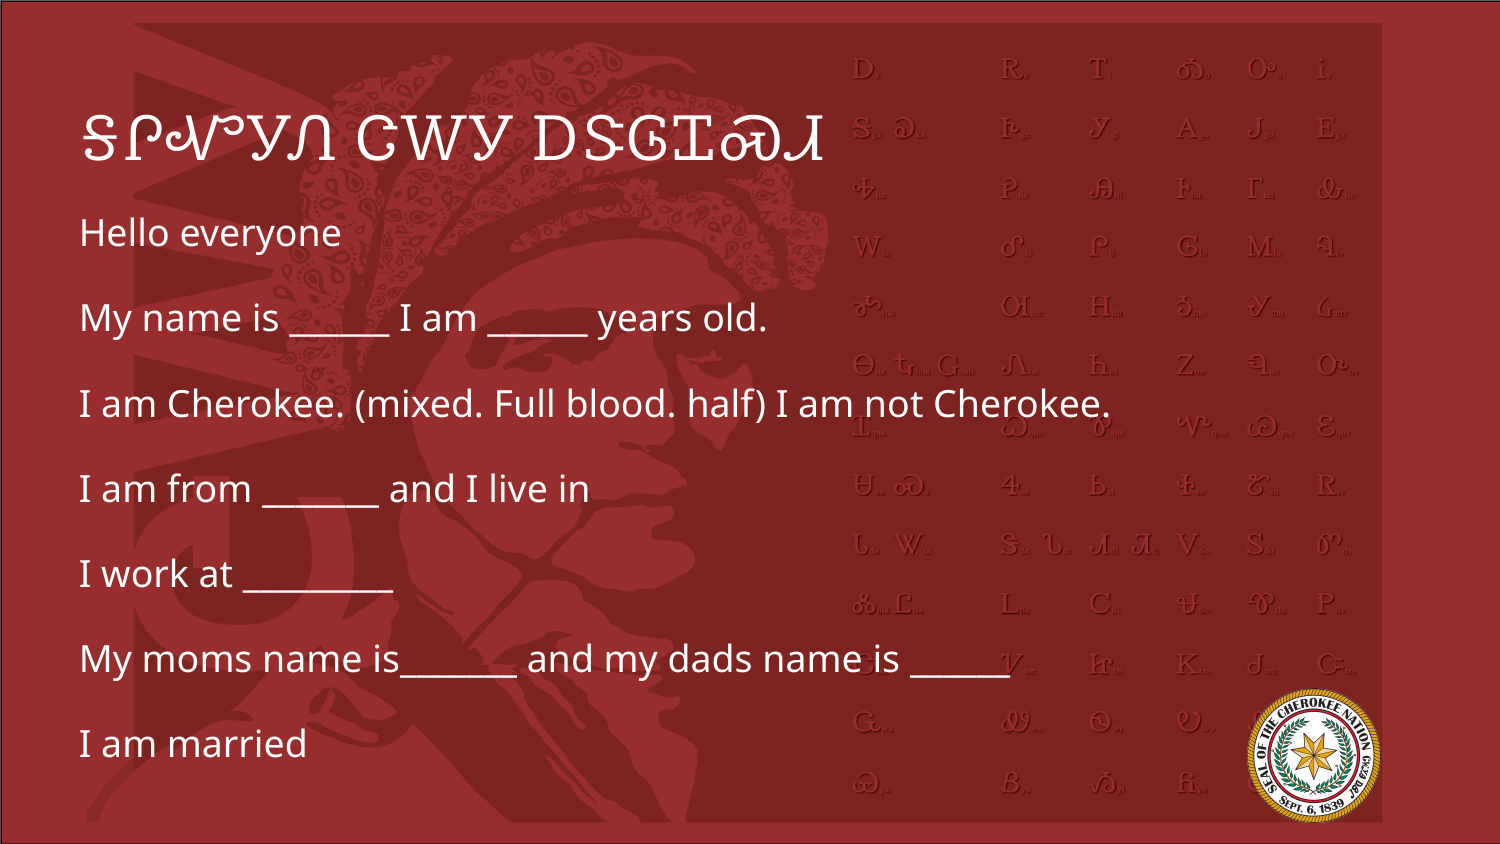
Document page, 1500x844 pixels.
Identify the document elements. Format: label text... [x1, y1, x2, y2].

picture [0, 0, 1500, 844]
list Hello everyone My name is ______ I am ______ years old. I am Cherokee. (mixed. Full blood. half) I am not Cherokee. I am from _______ and I live in I work at _________ My moms name is_______ and my dads name is ______ I am married [63, 187, 1437, 752]
title ᎦᎵᏉᎩᏁ ᏣᎳᎩ ᎠᏕᎶᏆᏍᏗ [63, 75, 1437, 187]
